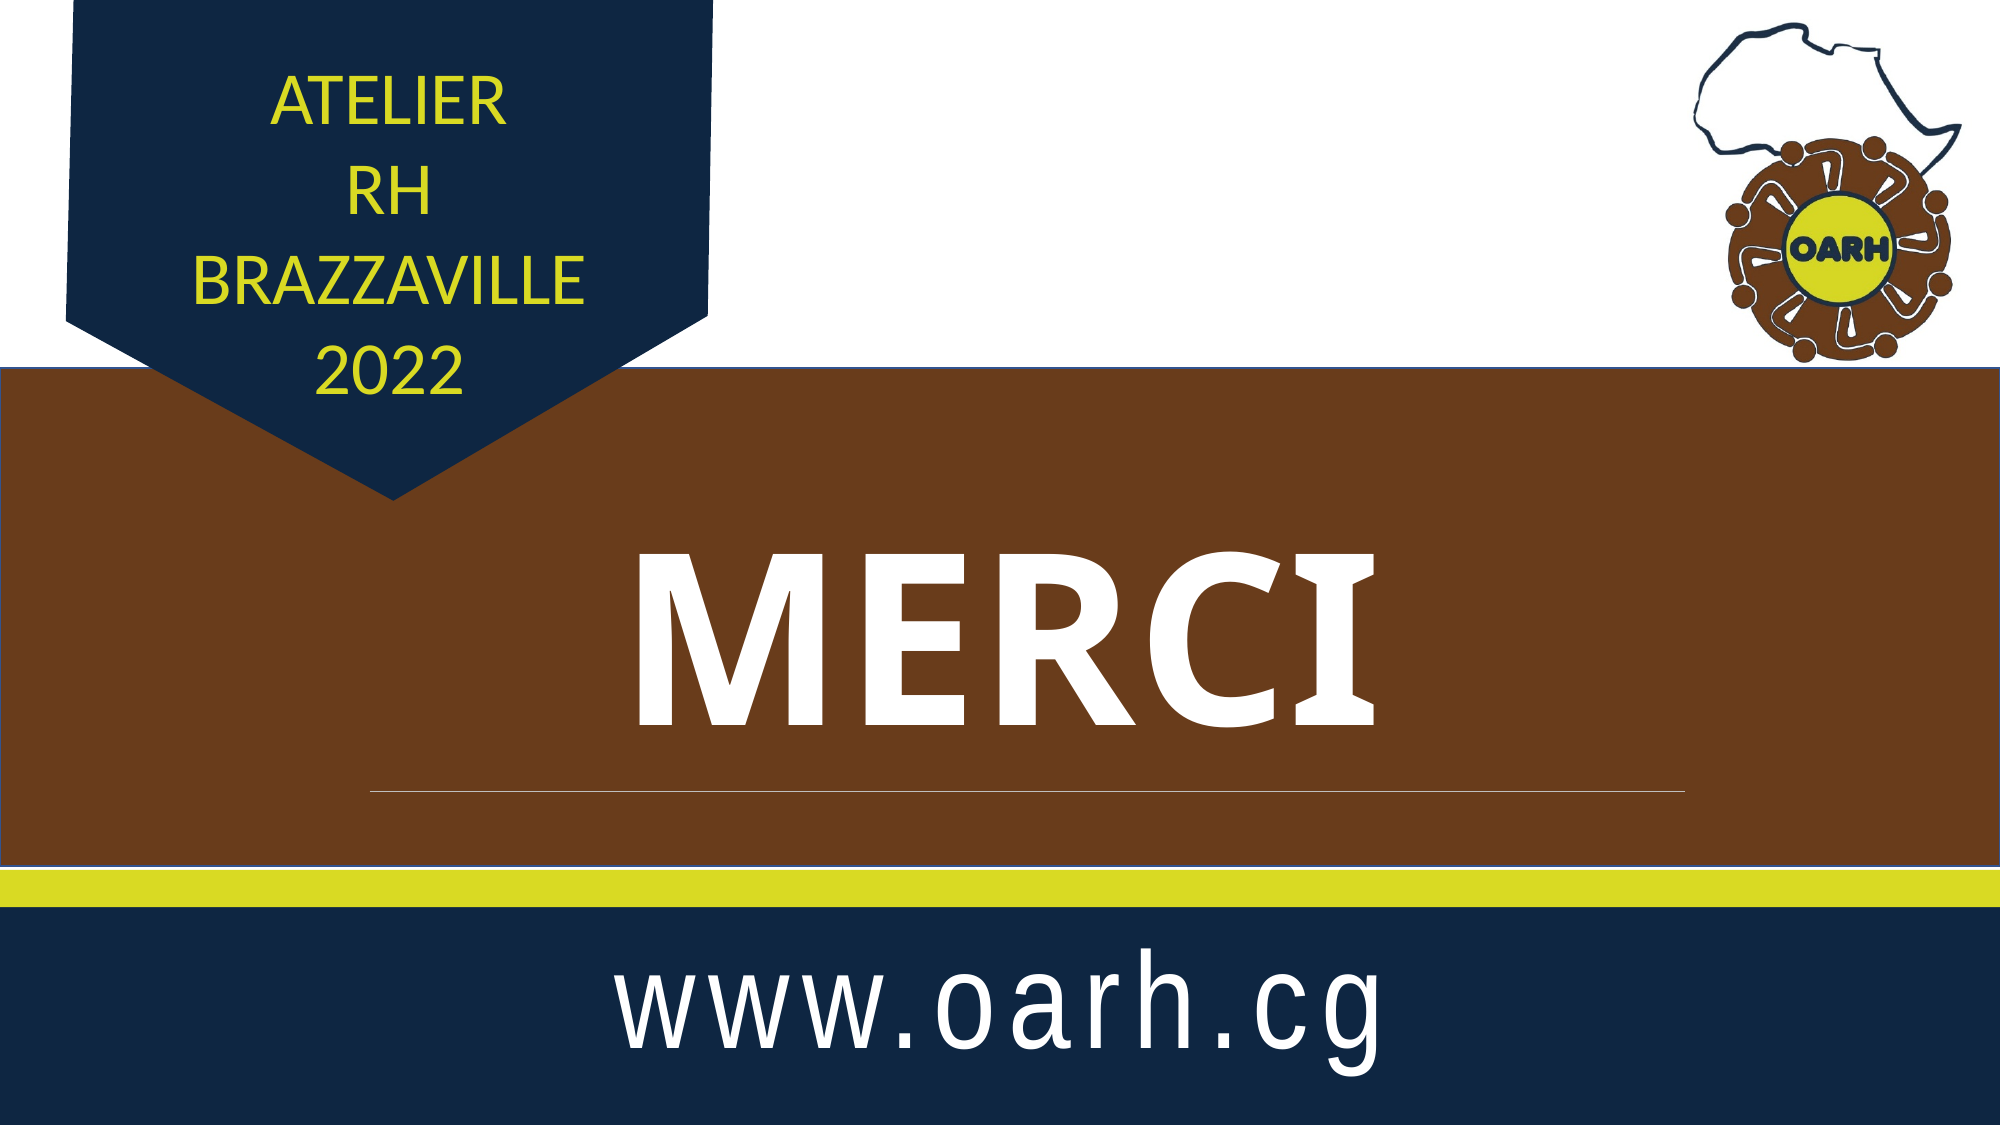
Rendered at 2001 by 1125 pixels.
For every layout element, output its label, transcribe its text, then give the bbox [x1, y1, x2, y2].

text_box [0, 869, 2000, 908]
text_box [216, 478, 1784, 791]
text_box [0, 367, 2000, 867]
text_box [238, 417, 538, 478]
text_box [0, 908, 2000, 1125]
text_box [64, 0, 715, 341]
text_box www.oarh.cg [599, 903, 1401, 1084]
text_box atelier RH Brazzaville 2022 [99, 42, 679, 417]
picture [1687, 19, 1990, 365]
